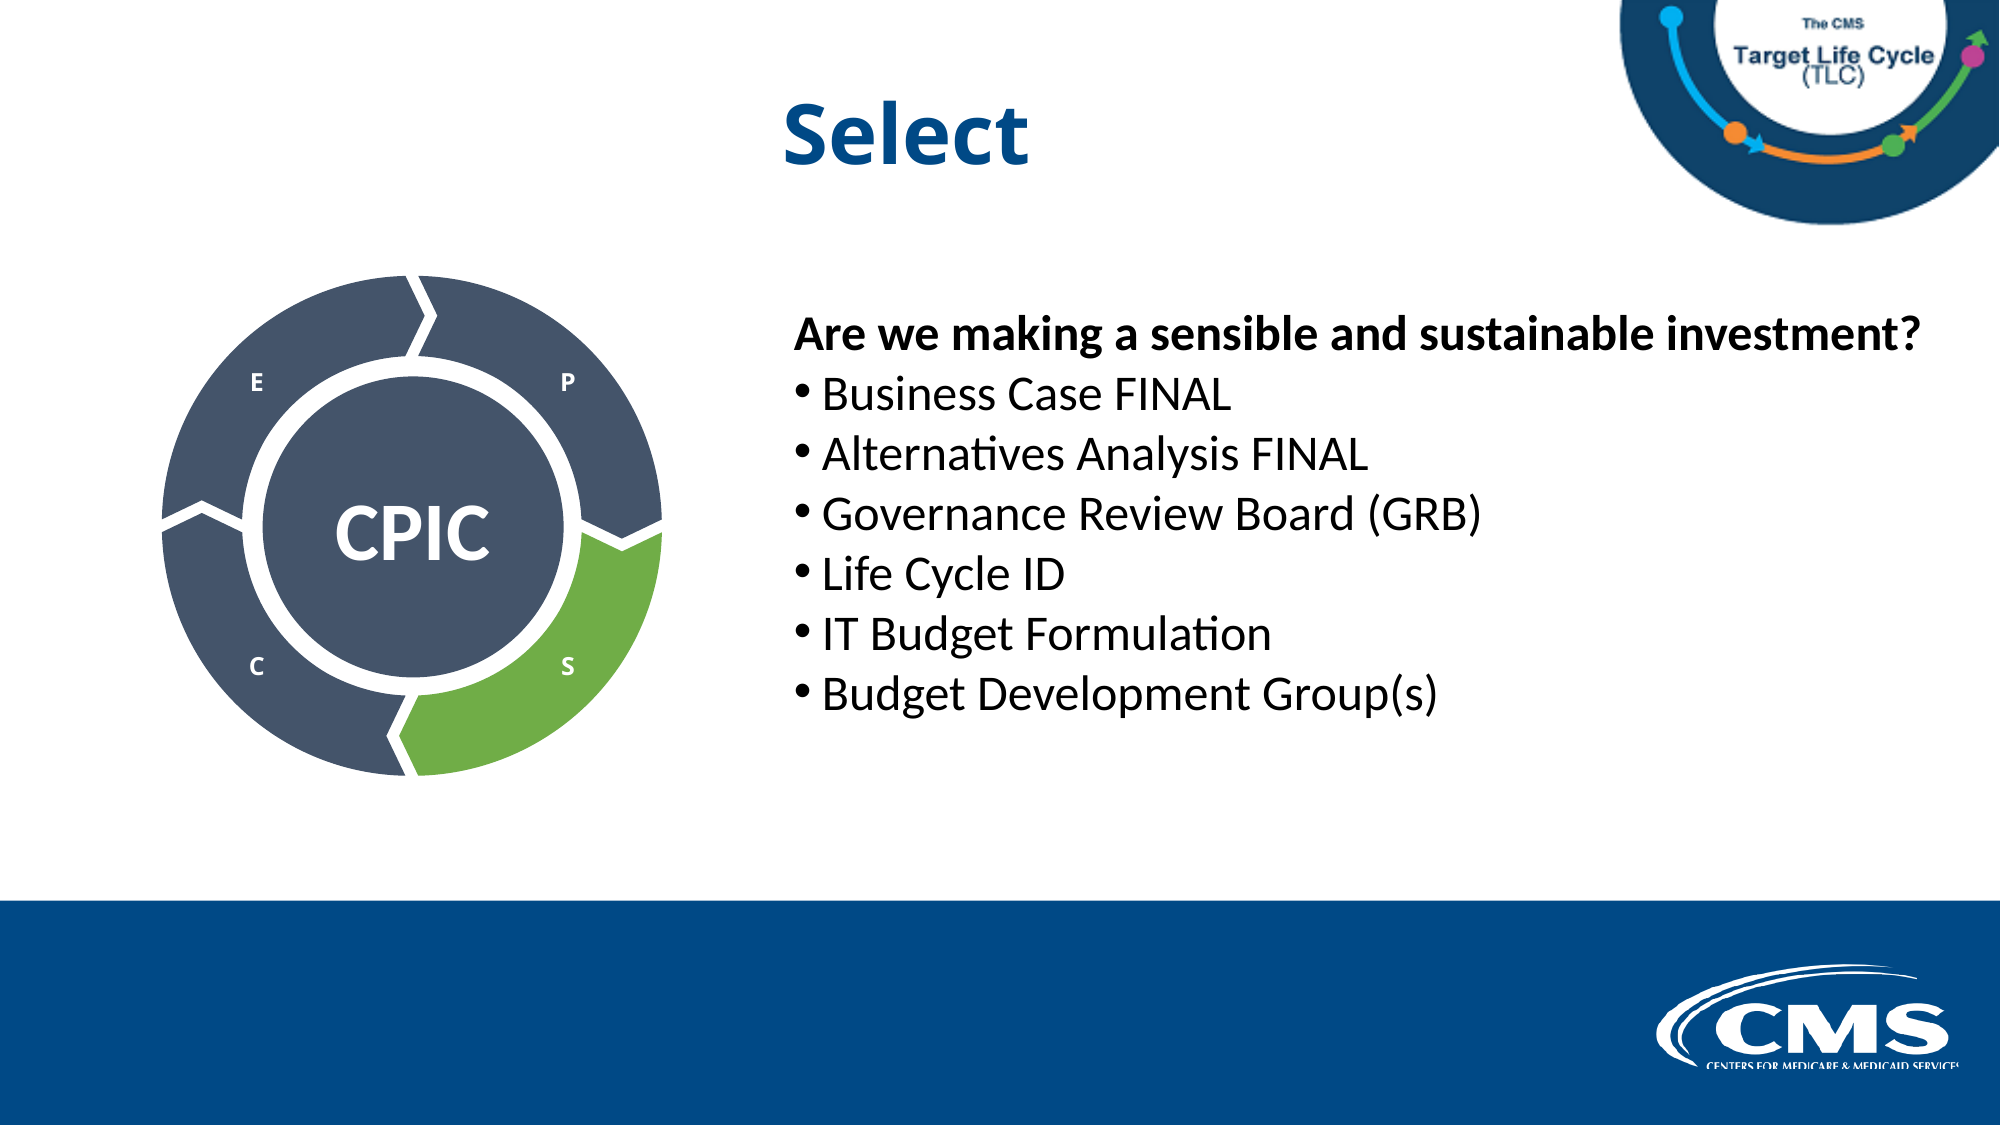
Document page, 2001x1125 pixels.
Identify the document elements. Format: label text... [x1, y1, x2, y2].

picture [1592, 0, 1999, 241]
title Select [0, 67, 1814, 190]
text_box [161, 275, 662, 776]
text_box Are we making a sensible and sustainable investment? Business Case FINAL Alternatives Analysis FINAL Governance Review Board (GRB) Life Cycle ID IT Budget Formulation Budget Development Group(s) [778, 293, 1985, 728]
